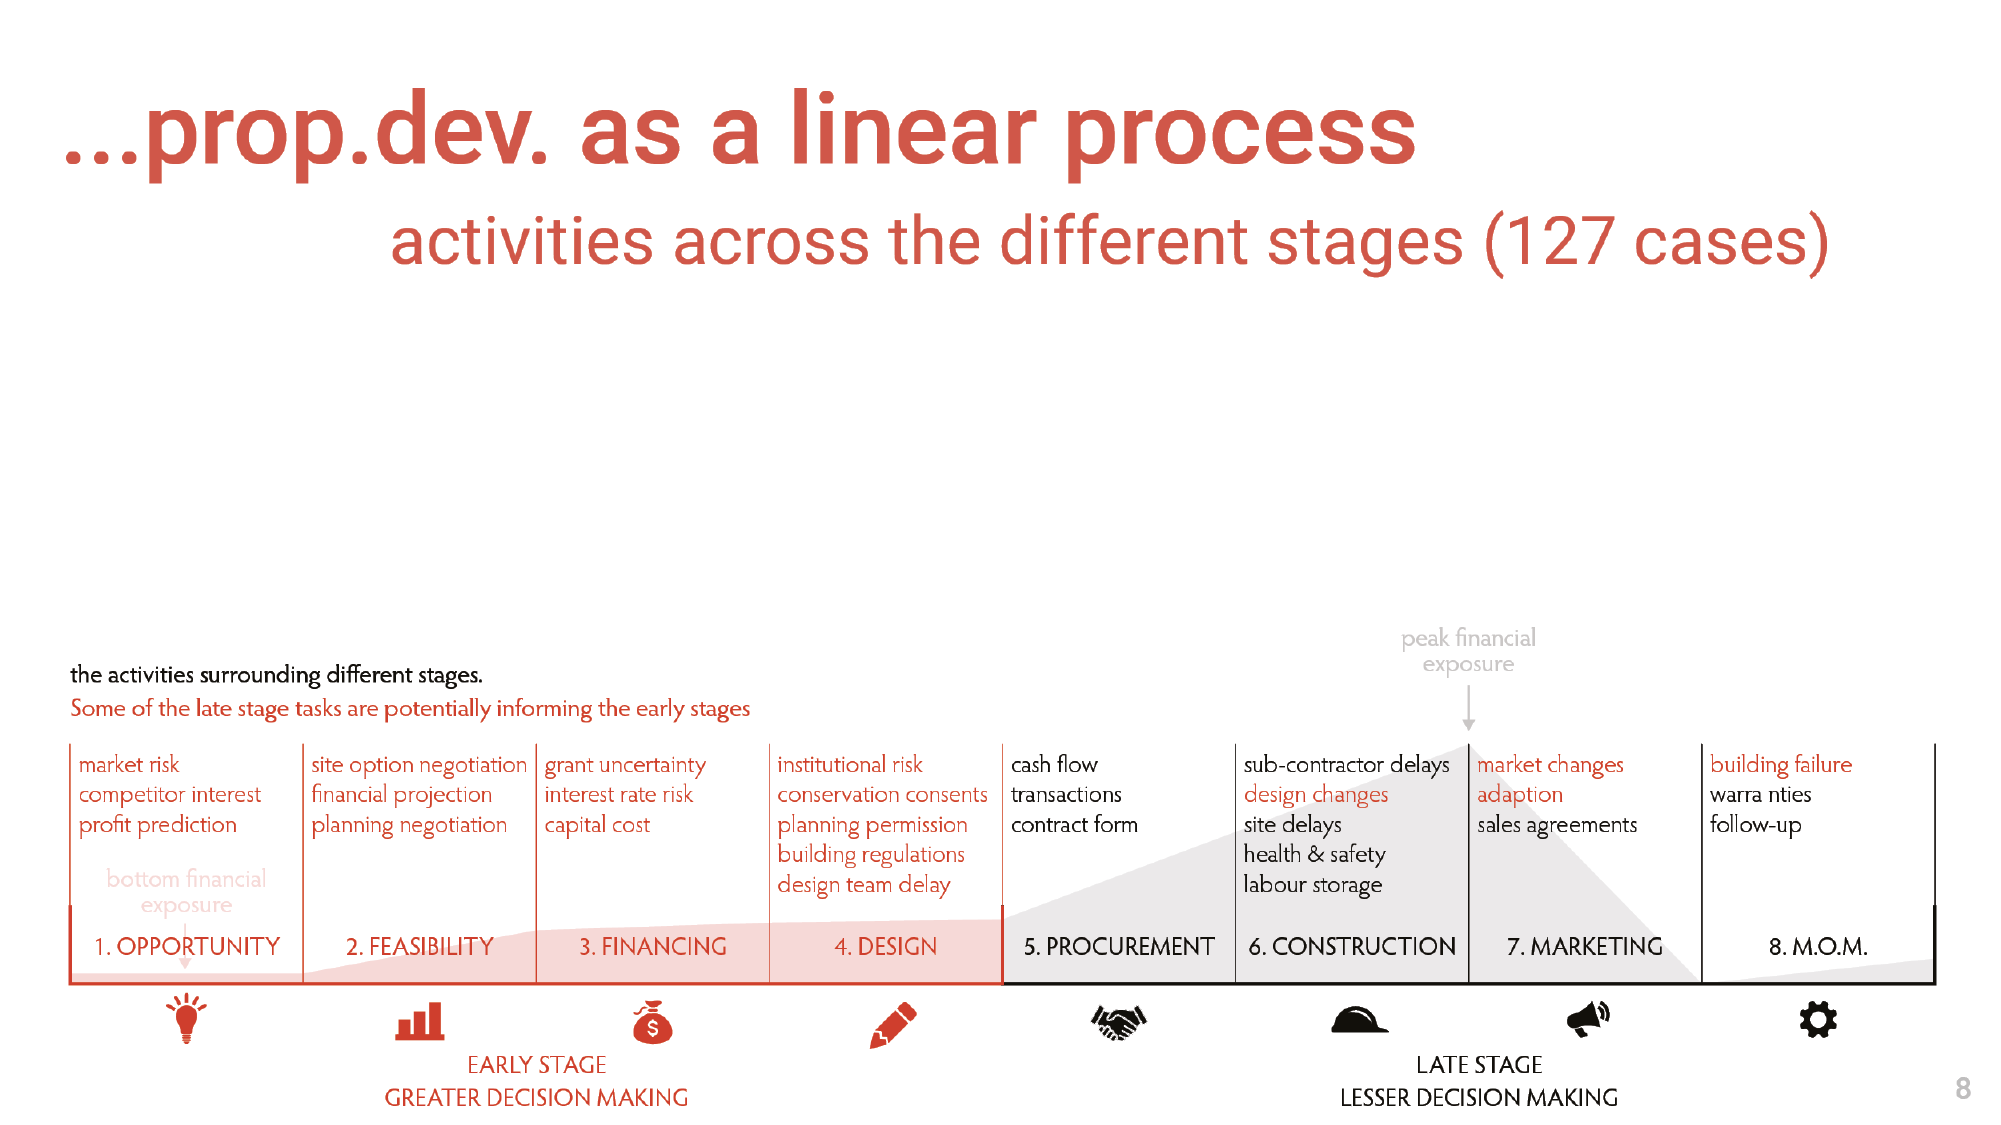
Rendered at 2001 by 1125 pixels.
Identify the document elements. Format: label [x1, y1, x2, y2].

list [0, 0, 2000, 1125]
